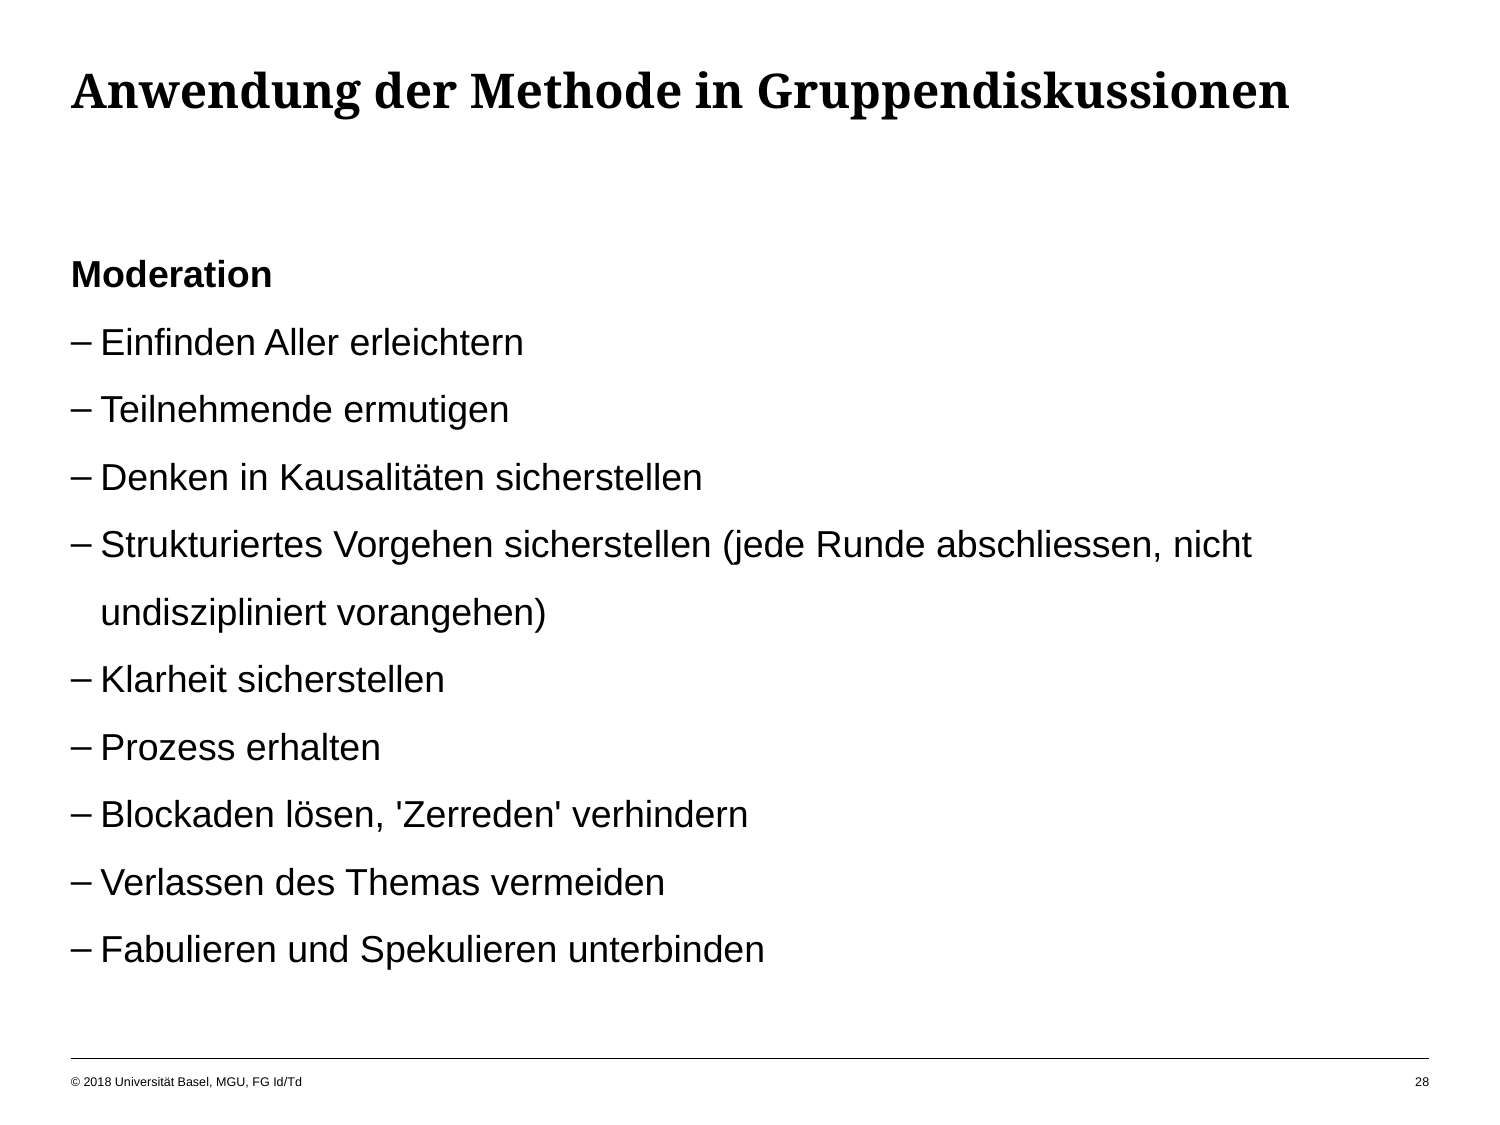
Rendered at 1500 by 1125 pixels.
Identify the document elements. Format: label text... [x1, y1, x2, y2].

slide_number 28 [1405, 1070, 1430, 1100]
slide_number © 2018 Universität Basel, MGU, FG Id/Td [70, 1070, 467, 1100]
title Anwendung der Methode in Gruppendiskussionen [70, 66, 1430, 191]
list Moderation Einfinden Aller erleichtern Teilnehmende ermutigen Denken in Kausalitäten sicherstellen Strukturiertes Vorgehen sicherstellen (jede Runde abschliessen, nicht undiszipliniert vorangehen) Klarheit sicherstellen Prozess erhalten Blockaden lösen, 'Zerreden' verhindern Verlassen des Themas vermeiden Fabulieren und Spekulieren unterbinden [70, 249, 1430, 1024]
